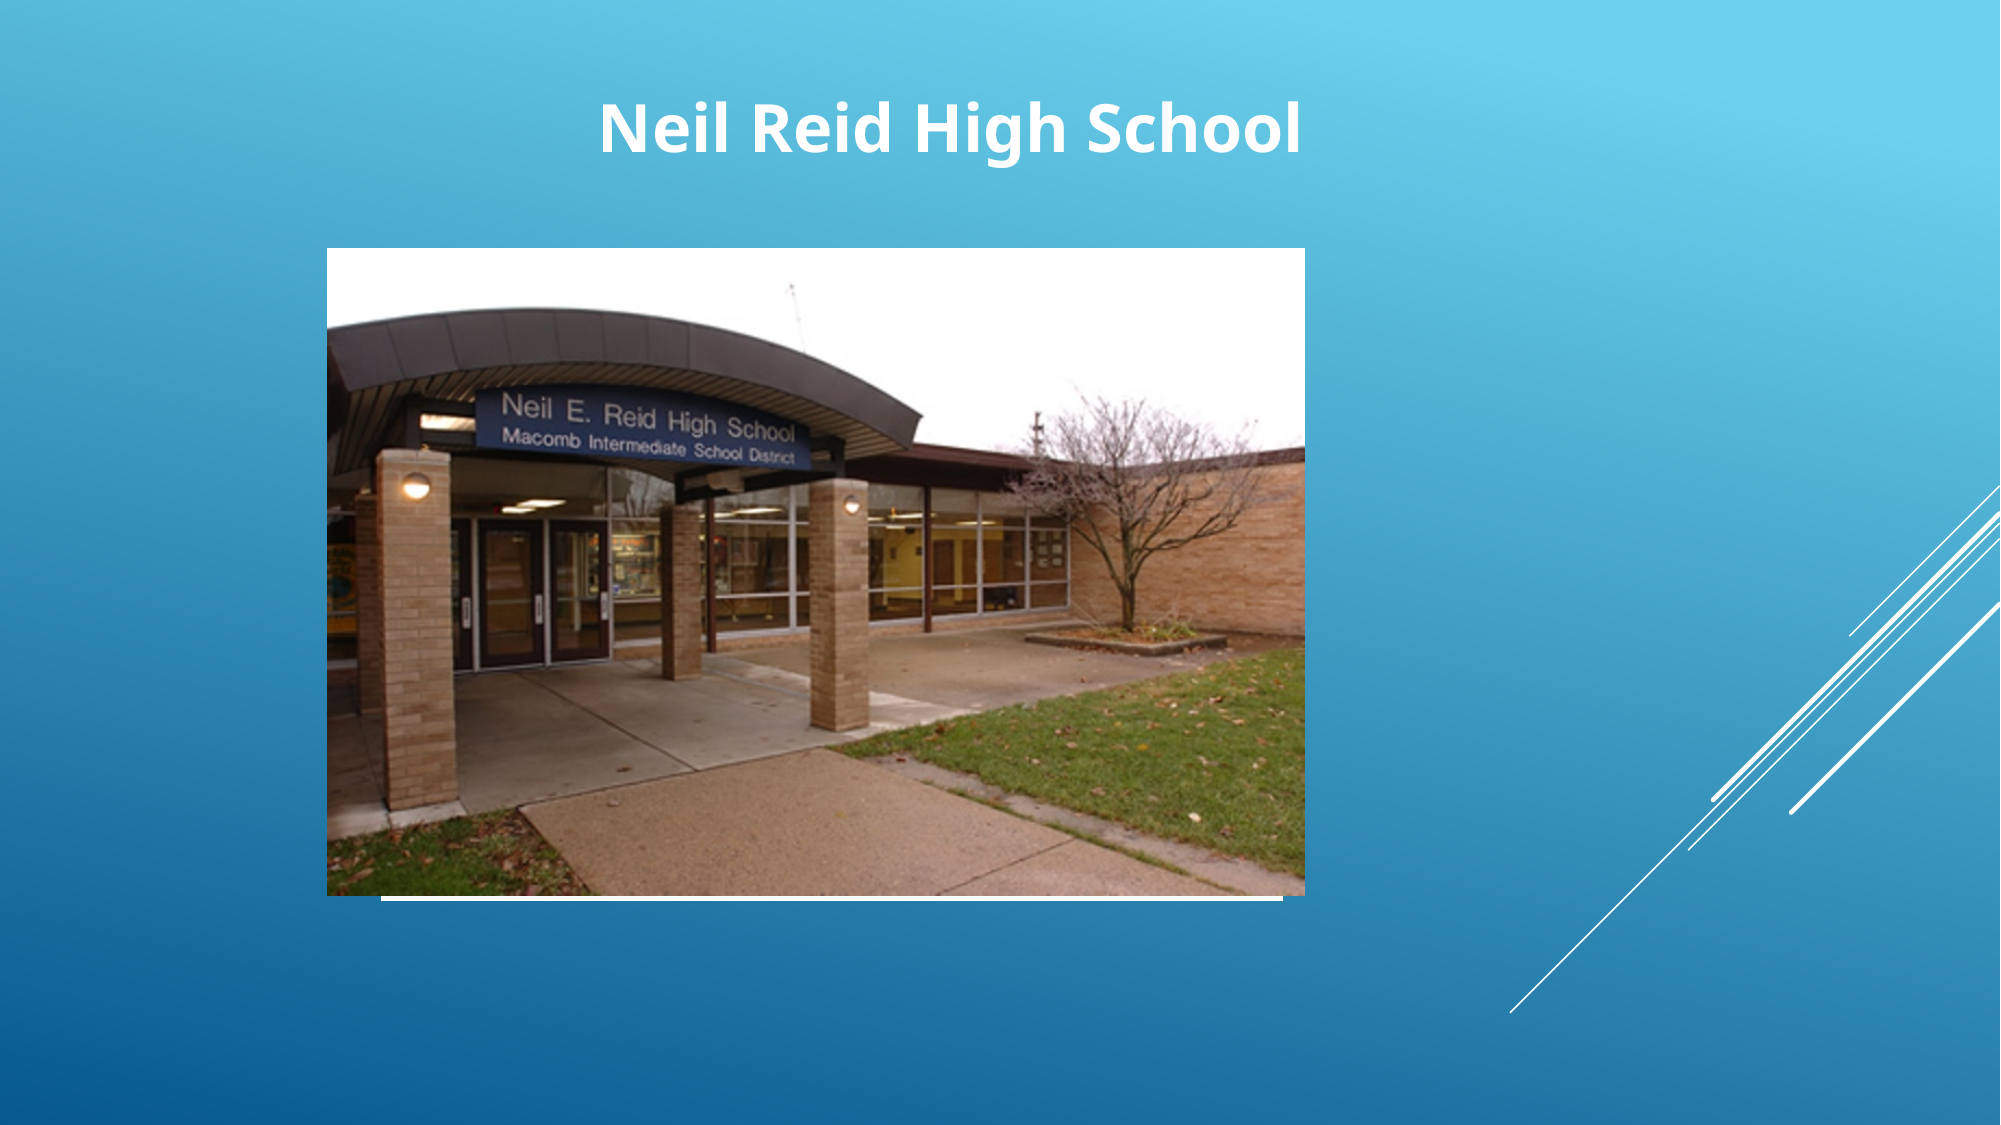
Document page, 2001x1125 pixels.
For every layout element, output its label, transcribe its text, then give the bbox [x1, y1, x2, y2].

text_box Neil Reid High School [283, 78, 1437, 173]
picture [327, 248, 1305, 896]
title Neil Reid High School [112, 736, 1513, 984]
